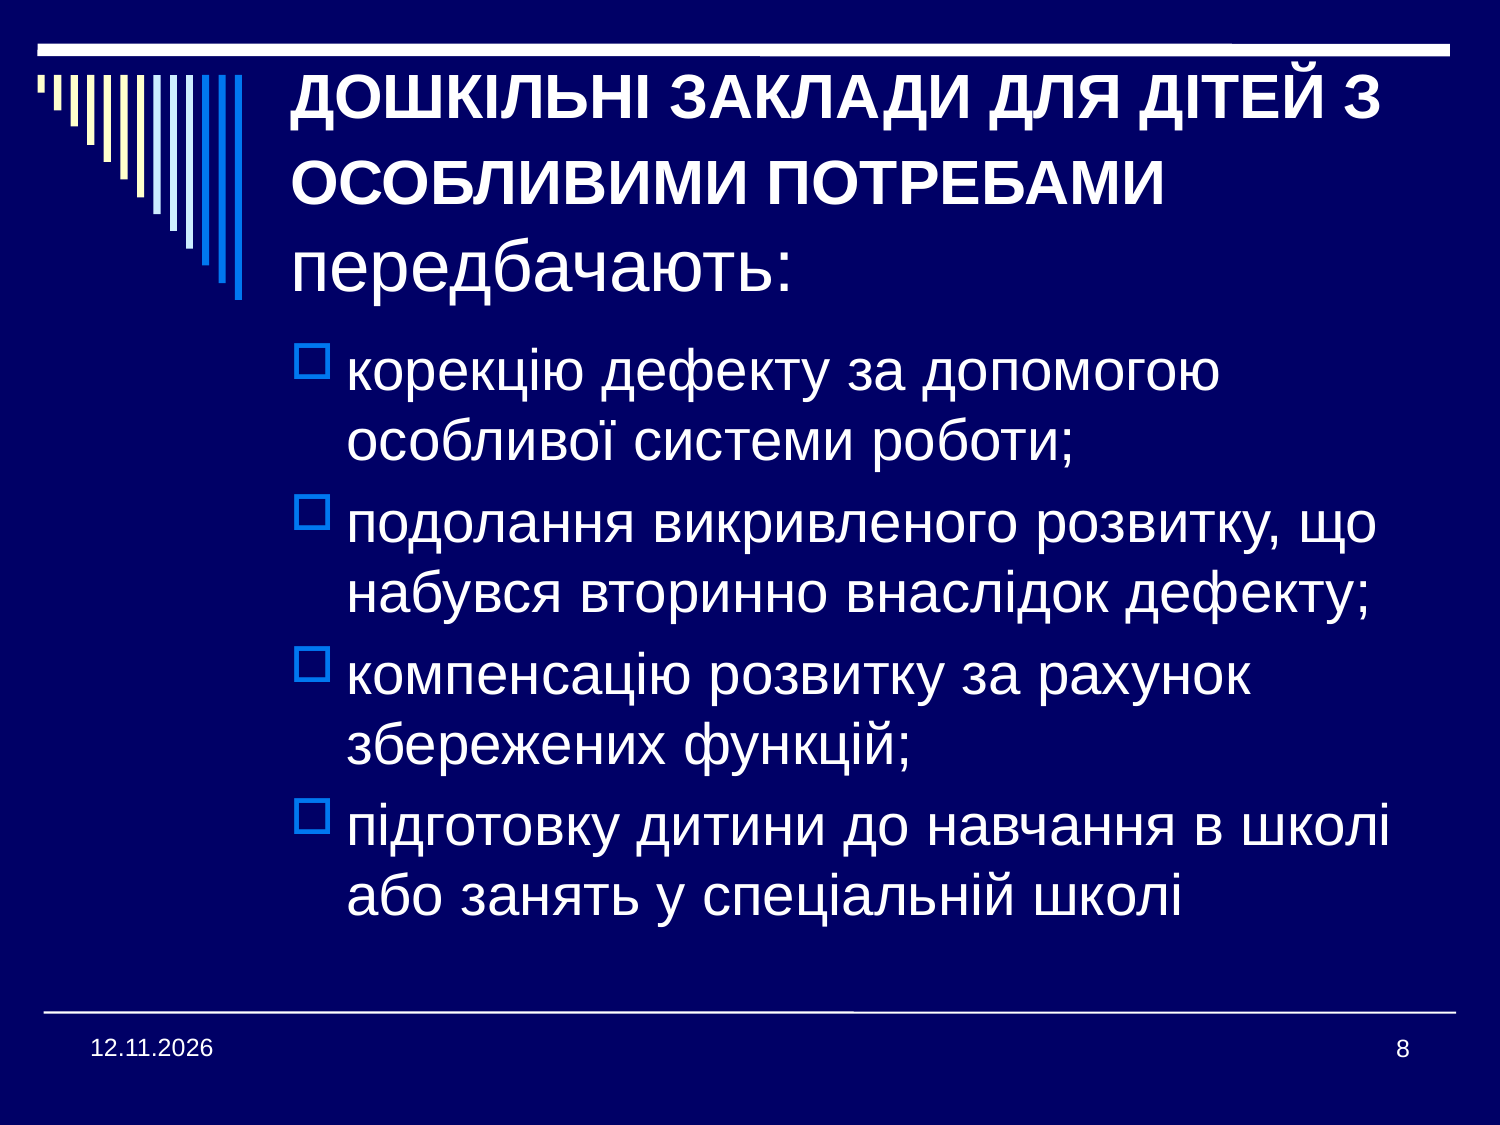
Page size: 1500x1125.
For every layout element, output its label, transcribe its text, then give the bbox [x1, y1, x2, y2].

slide_number 8 [1074, 1025, 1425, 1100]
list корекцію дефекту за допомогою особливої системи роботи; подолання викривленого розвитку, що набувся вторинно внаслідок дефекту; компенсацію розвитку за рахунок збережених функцій; підготовку дитини до навчання в школі або занять у спеціальній школі [275, 324, 1425, 1000]
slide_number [75, 1024, 425, 1103]
title ДОШКІЛЬНІ ЗАКЛАДИ ДЛЯ ДІТЕЙ З ОСОБЛИВИМИ ПОТРЕБАМИ передбачають: [275, 75, 1425, 288]
